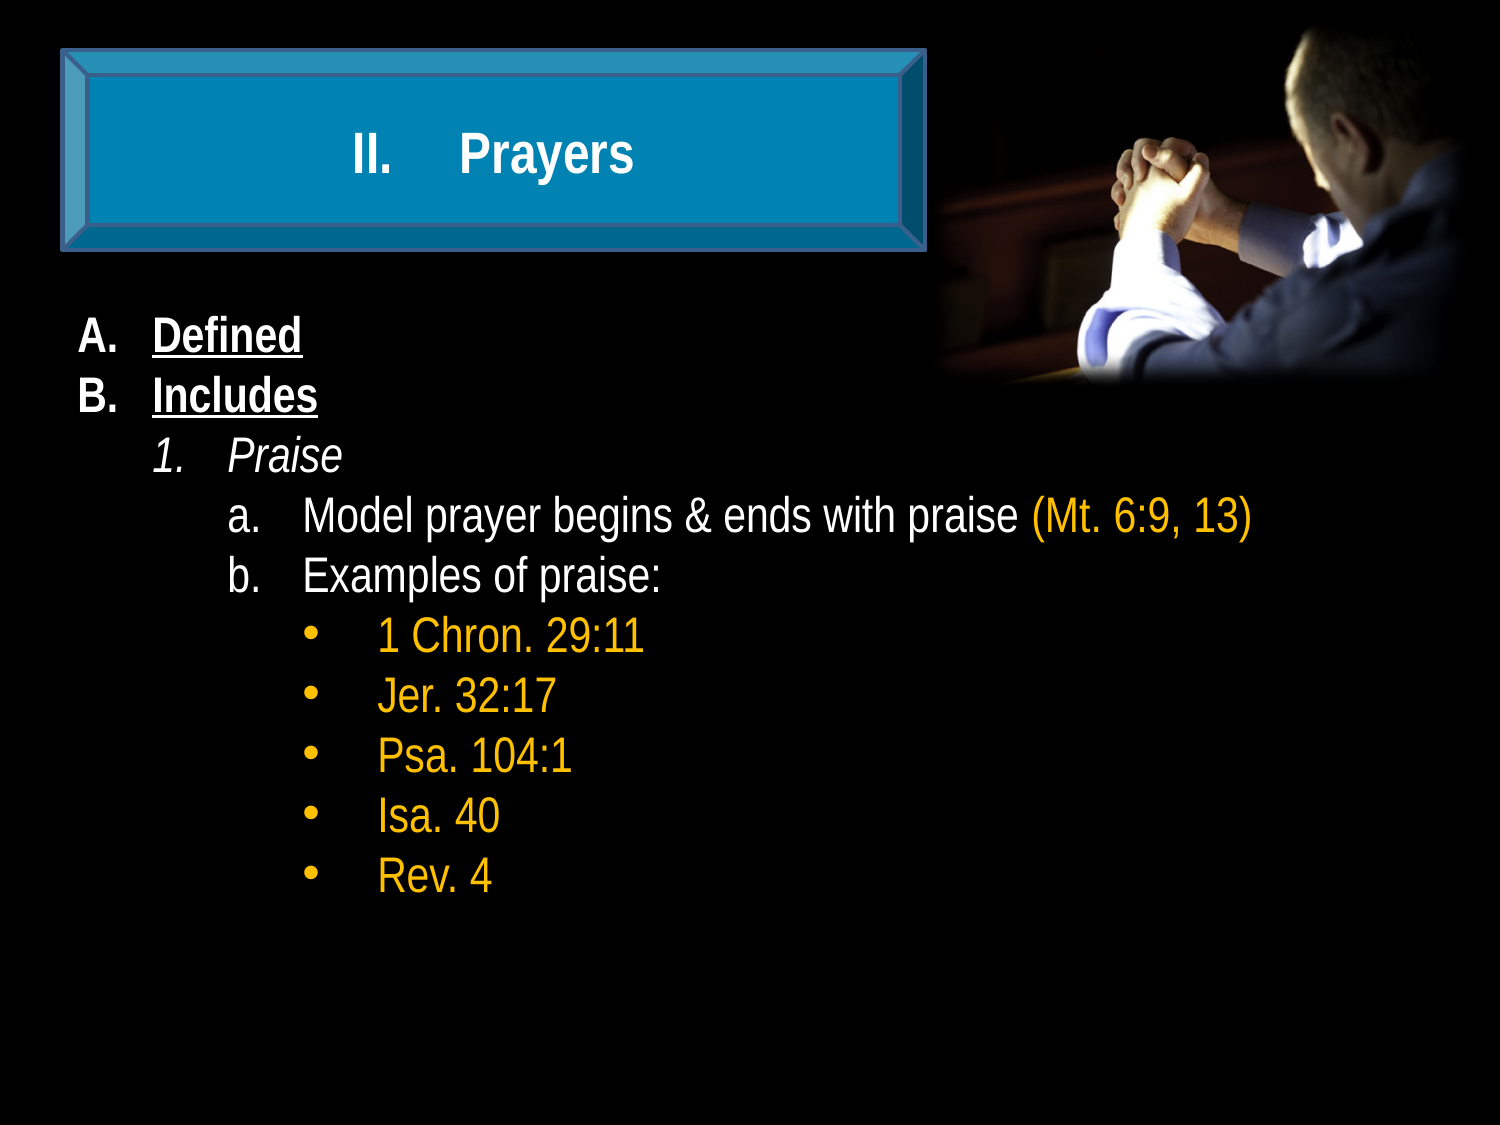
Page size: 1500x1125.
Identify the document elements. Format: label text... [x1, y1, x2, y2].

text_box Prayers [60, 48, 927, 252]
picture [936, 34, 1462, 377]
text_box Defined Includes Praise Model prayer begins & ends with praise (Mt. 6:9, 13) Examples of praise: 1 Chron. 29:11 Jer. 32:17 Psa. 104:1 Isa. 40 Rev. 4 [62, 294, 1363, 910]
